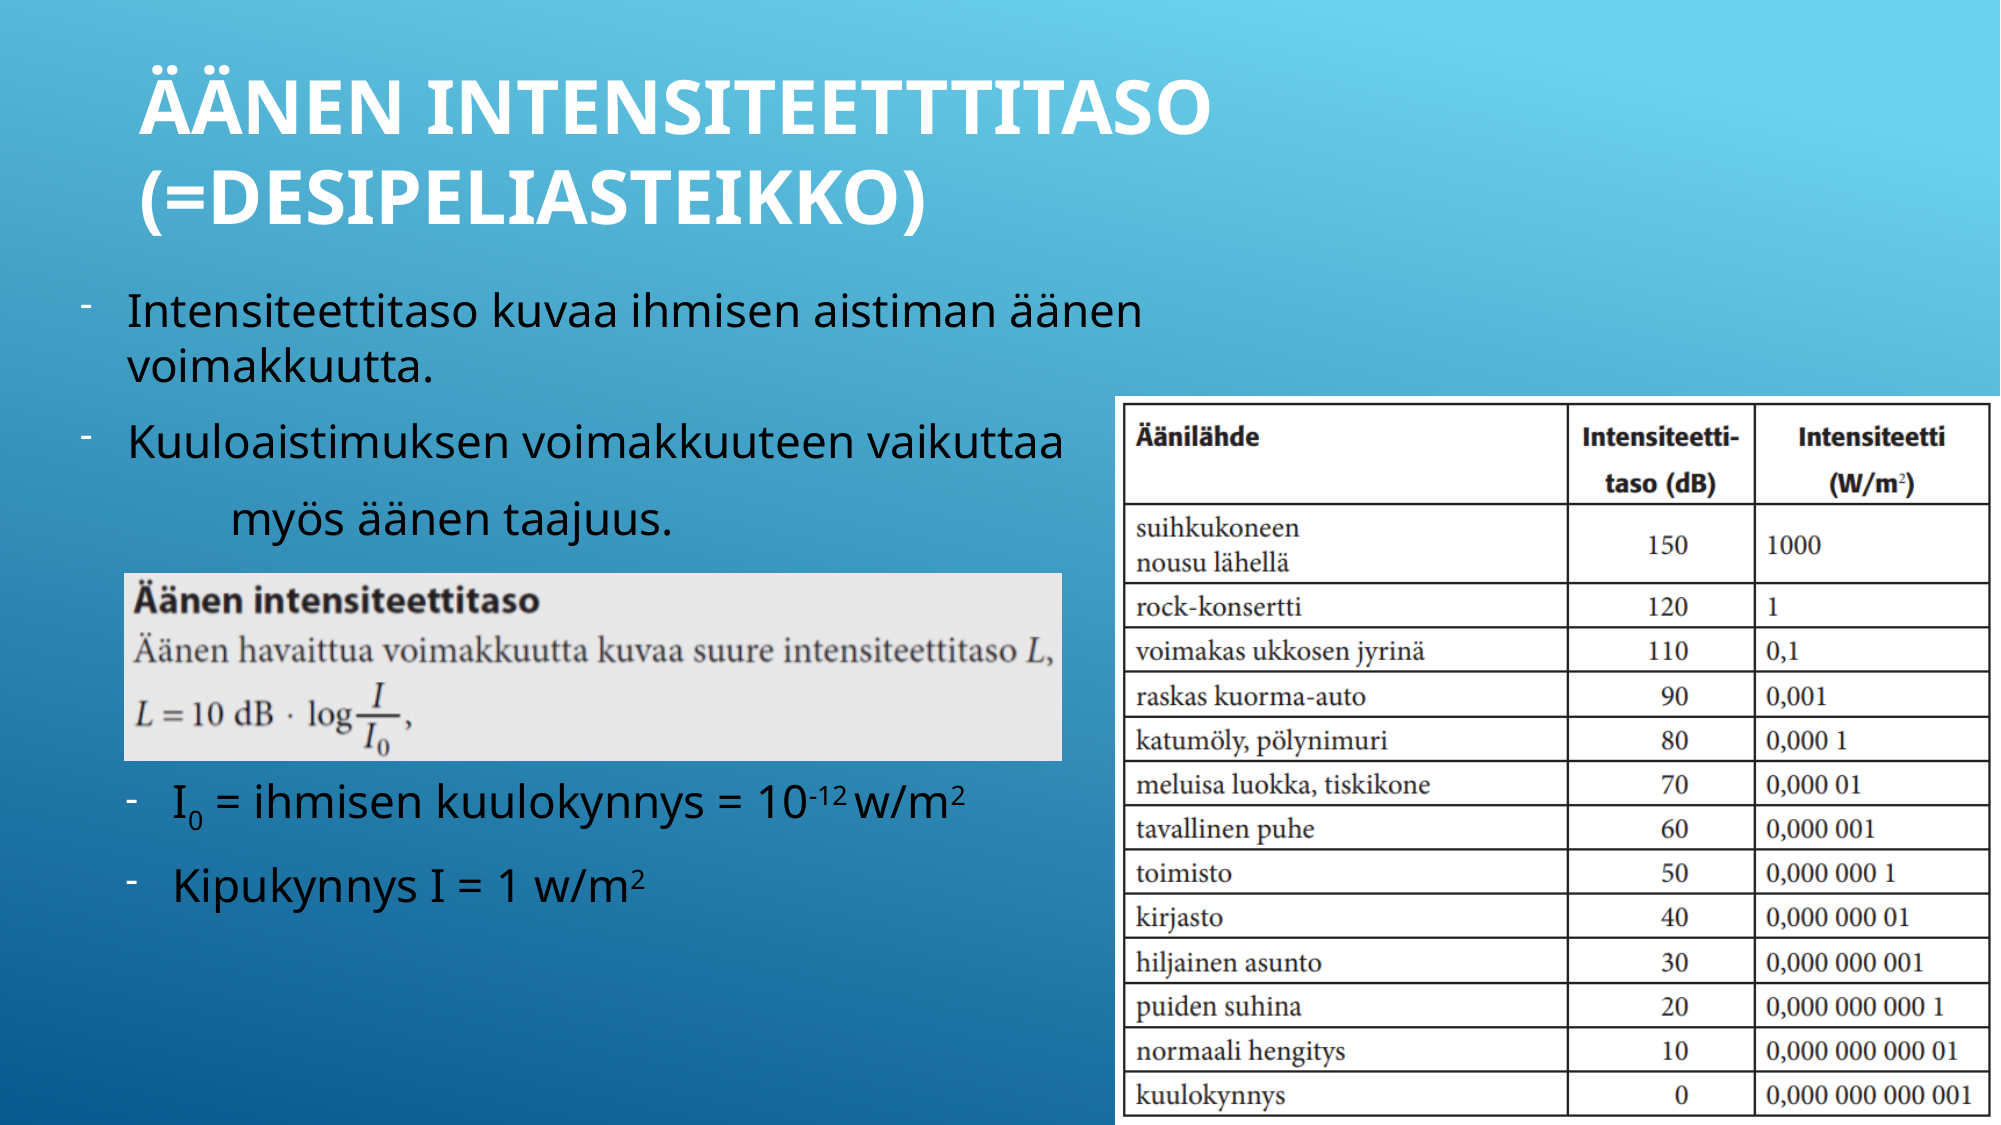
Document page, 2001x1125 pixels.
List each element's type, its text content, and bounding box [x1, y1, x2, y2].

list I0 = ihmisen kuulokynnys = 10-12 w/m2 Kipukynnys I = 1 w/m2 [110, 751, 1114, 1078]
text_box Intensiteettitaso kuvaa ihmisen aistiman äänen voimakkuutta. Kuuloaistimuksen voimakkuuteen vaikuttaa myös äänen taajuus. [65, 273, 1466, 601]
title Äänen intensiteetttitaso (=desipeliasteikko) [124, 25, 1905, 273]
picture [1114, 396, 2000, 1125]
picture [124, 573, 1063, 762]
